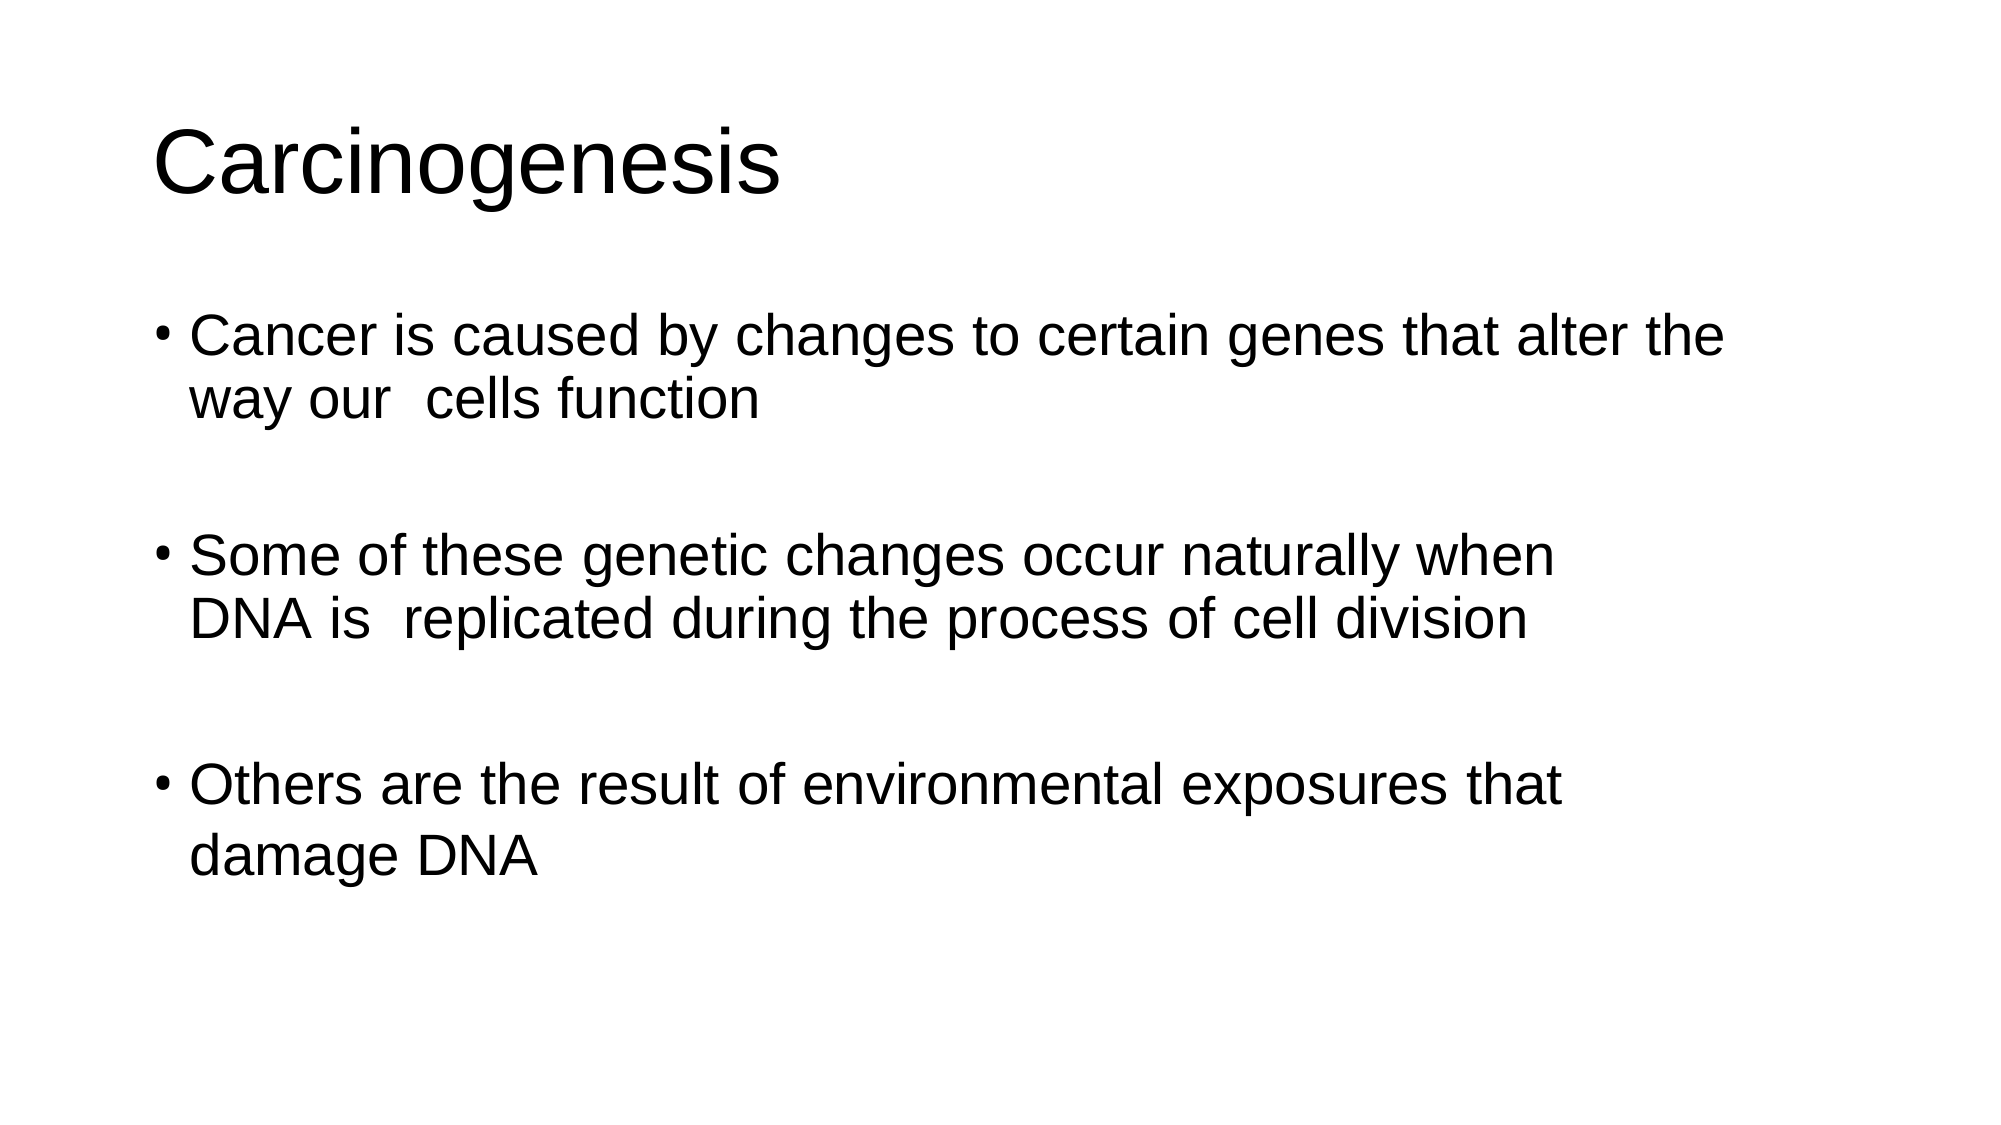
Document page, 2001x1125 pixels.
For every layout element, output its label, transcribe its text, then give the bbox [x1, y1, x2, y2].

text_box Cancer is caused by changes to certain genes that alter the way our cells function Some of these genetic changes occur naturally when DNA is replicated during the process of cell division Others are the result of environmental exposures that damage DNA [150, 294, 1791, 887]
title Carcinogenesis [150, 100, 902, 291]
